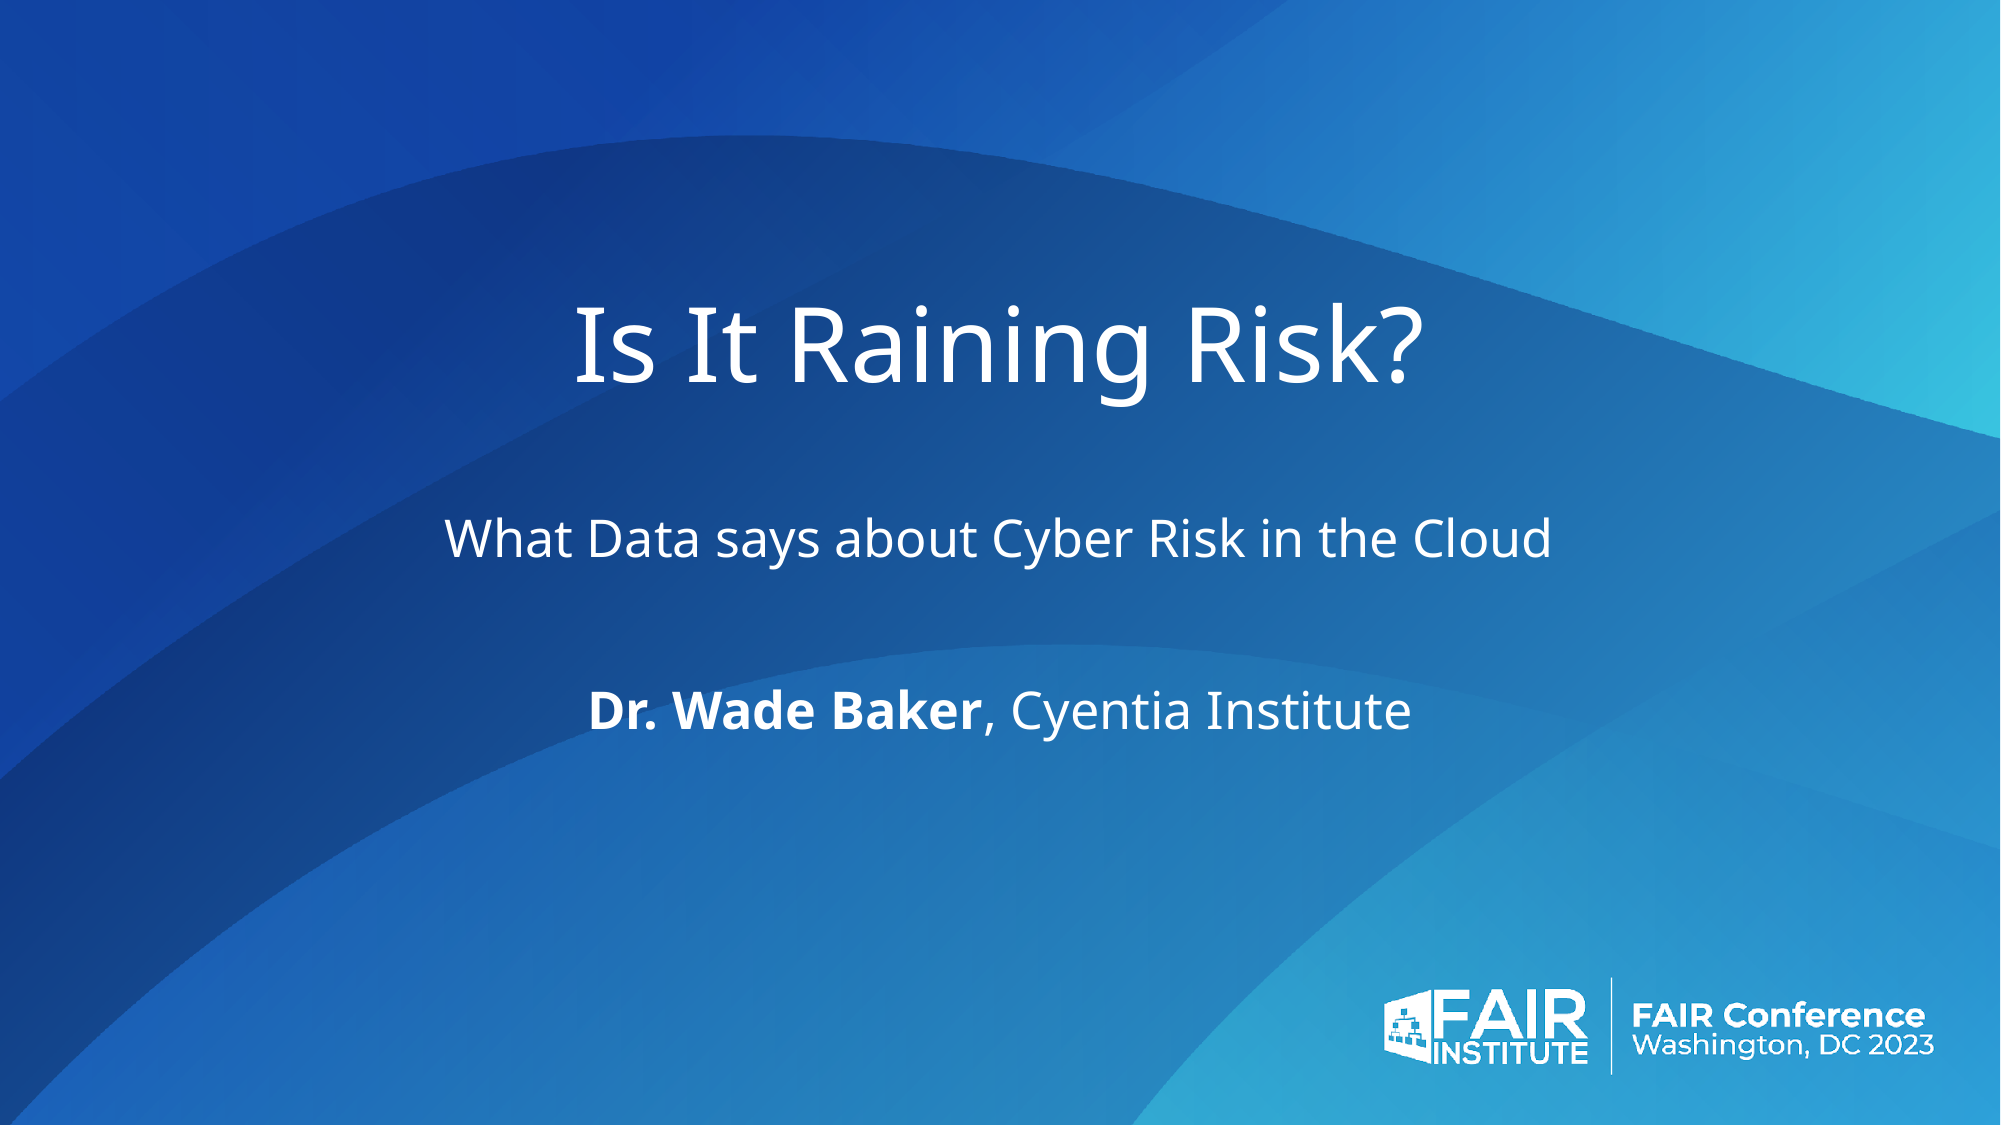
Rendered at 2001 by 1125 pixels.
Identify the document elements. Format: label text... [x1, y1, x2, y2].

subtitle What Data says about Cyber Risk in the Cloud Dr. Wade Baker, Cyentia Institute [249, 504, 1750, 777]
title Is It Raining Risk? [249, 278, 1750, 413]
picture [0, 0, 2001, 1125]
